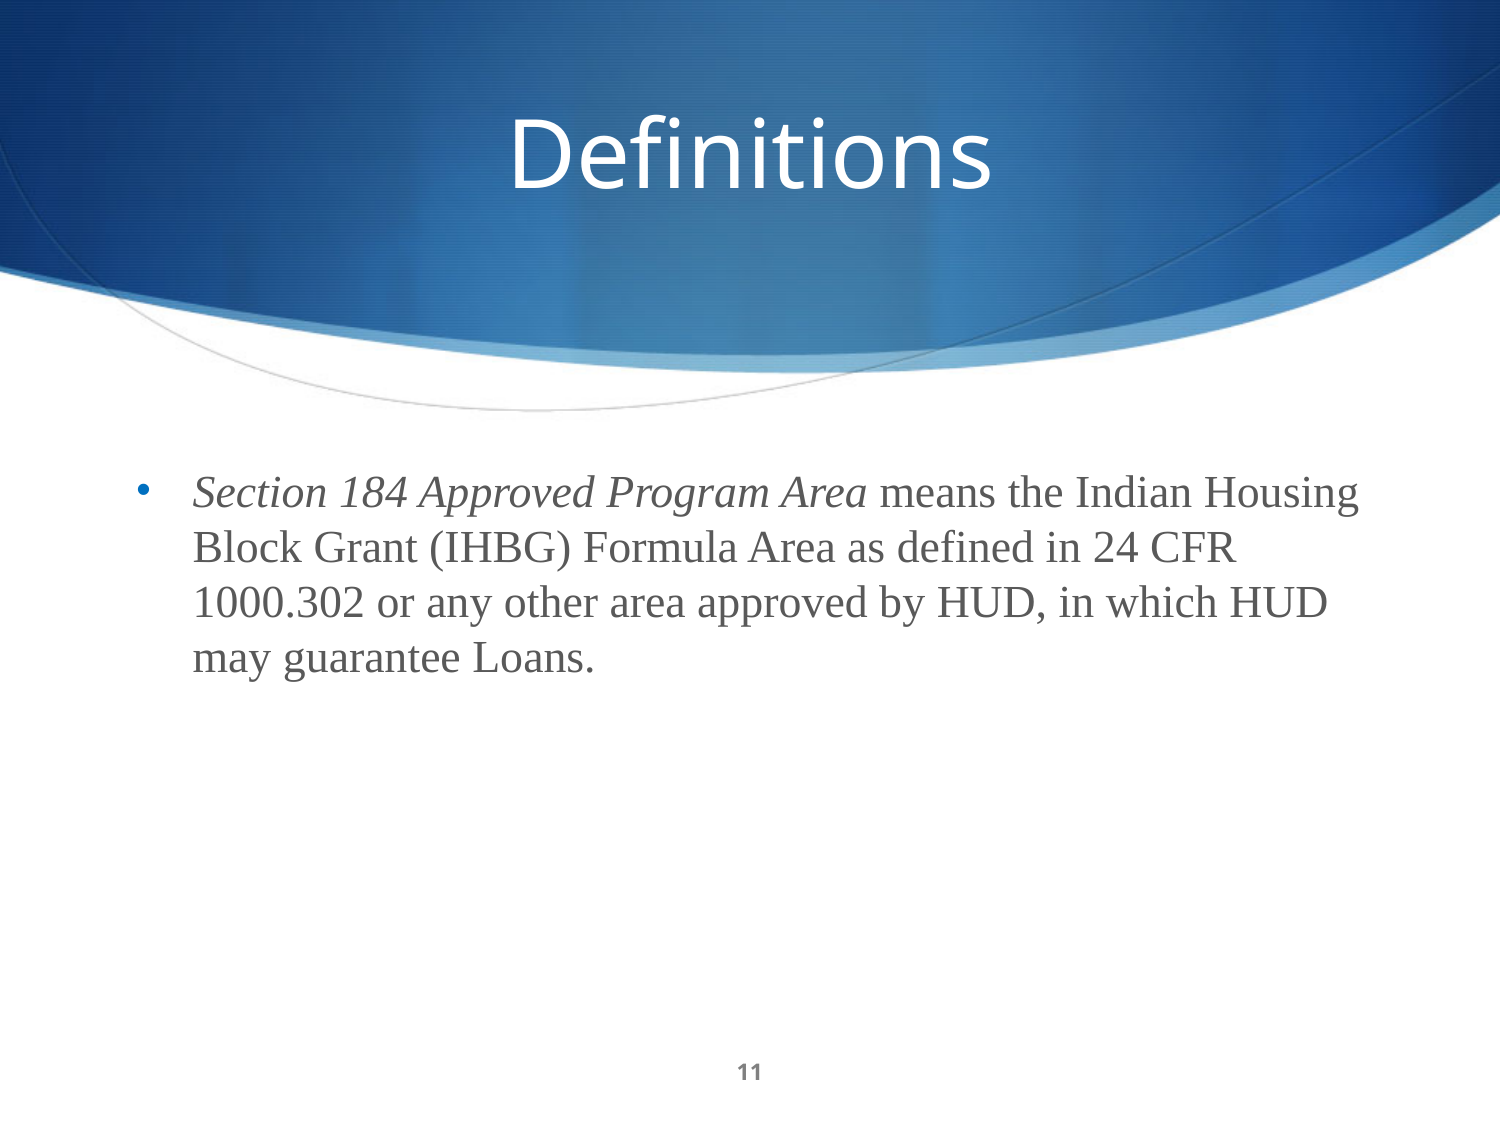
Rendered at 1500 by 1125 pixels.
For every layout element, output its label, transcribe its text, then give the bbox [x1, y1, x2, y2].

slide_number 11 [706, 1042, 794, 1103]
list Section 184 Approved Program Area means the Indian Housing Block Grant (IHBG) Formula Area as defined in 24 CFR 1000.302 or any other area approved by HUD, in which HUD may guarantee Loans. [121, 454, 1379, 991]
title Definitions [75, 56, 1425, 245]
picture [0, 0, 1500, 1125]
